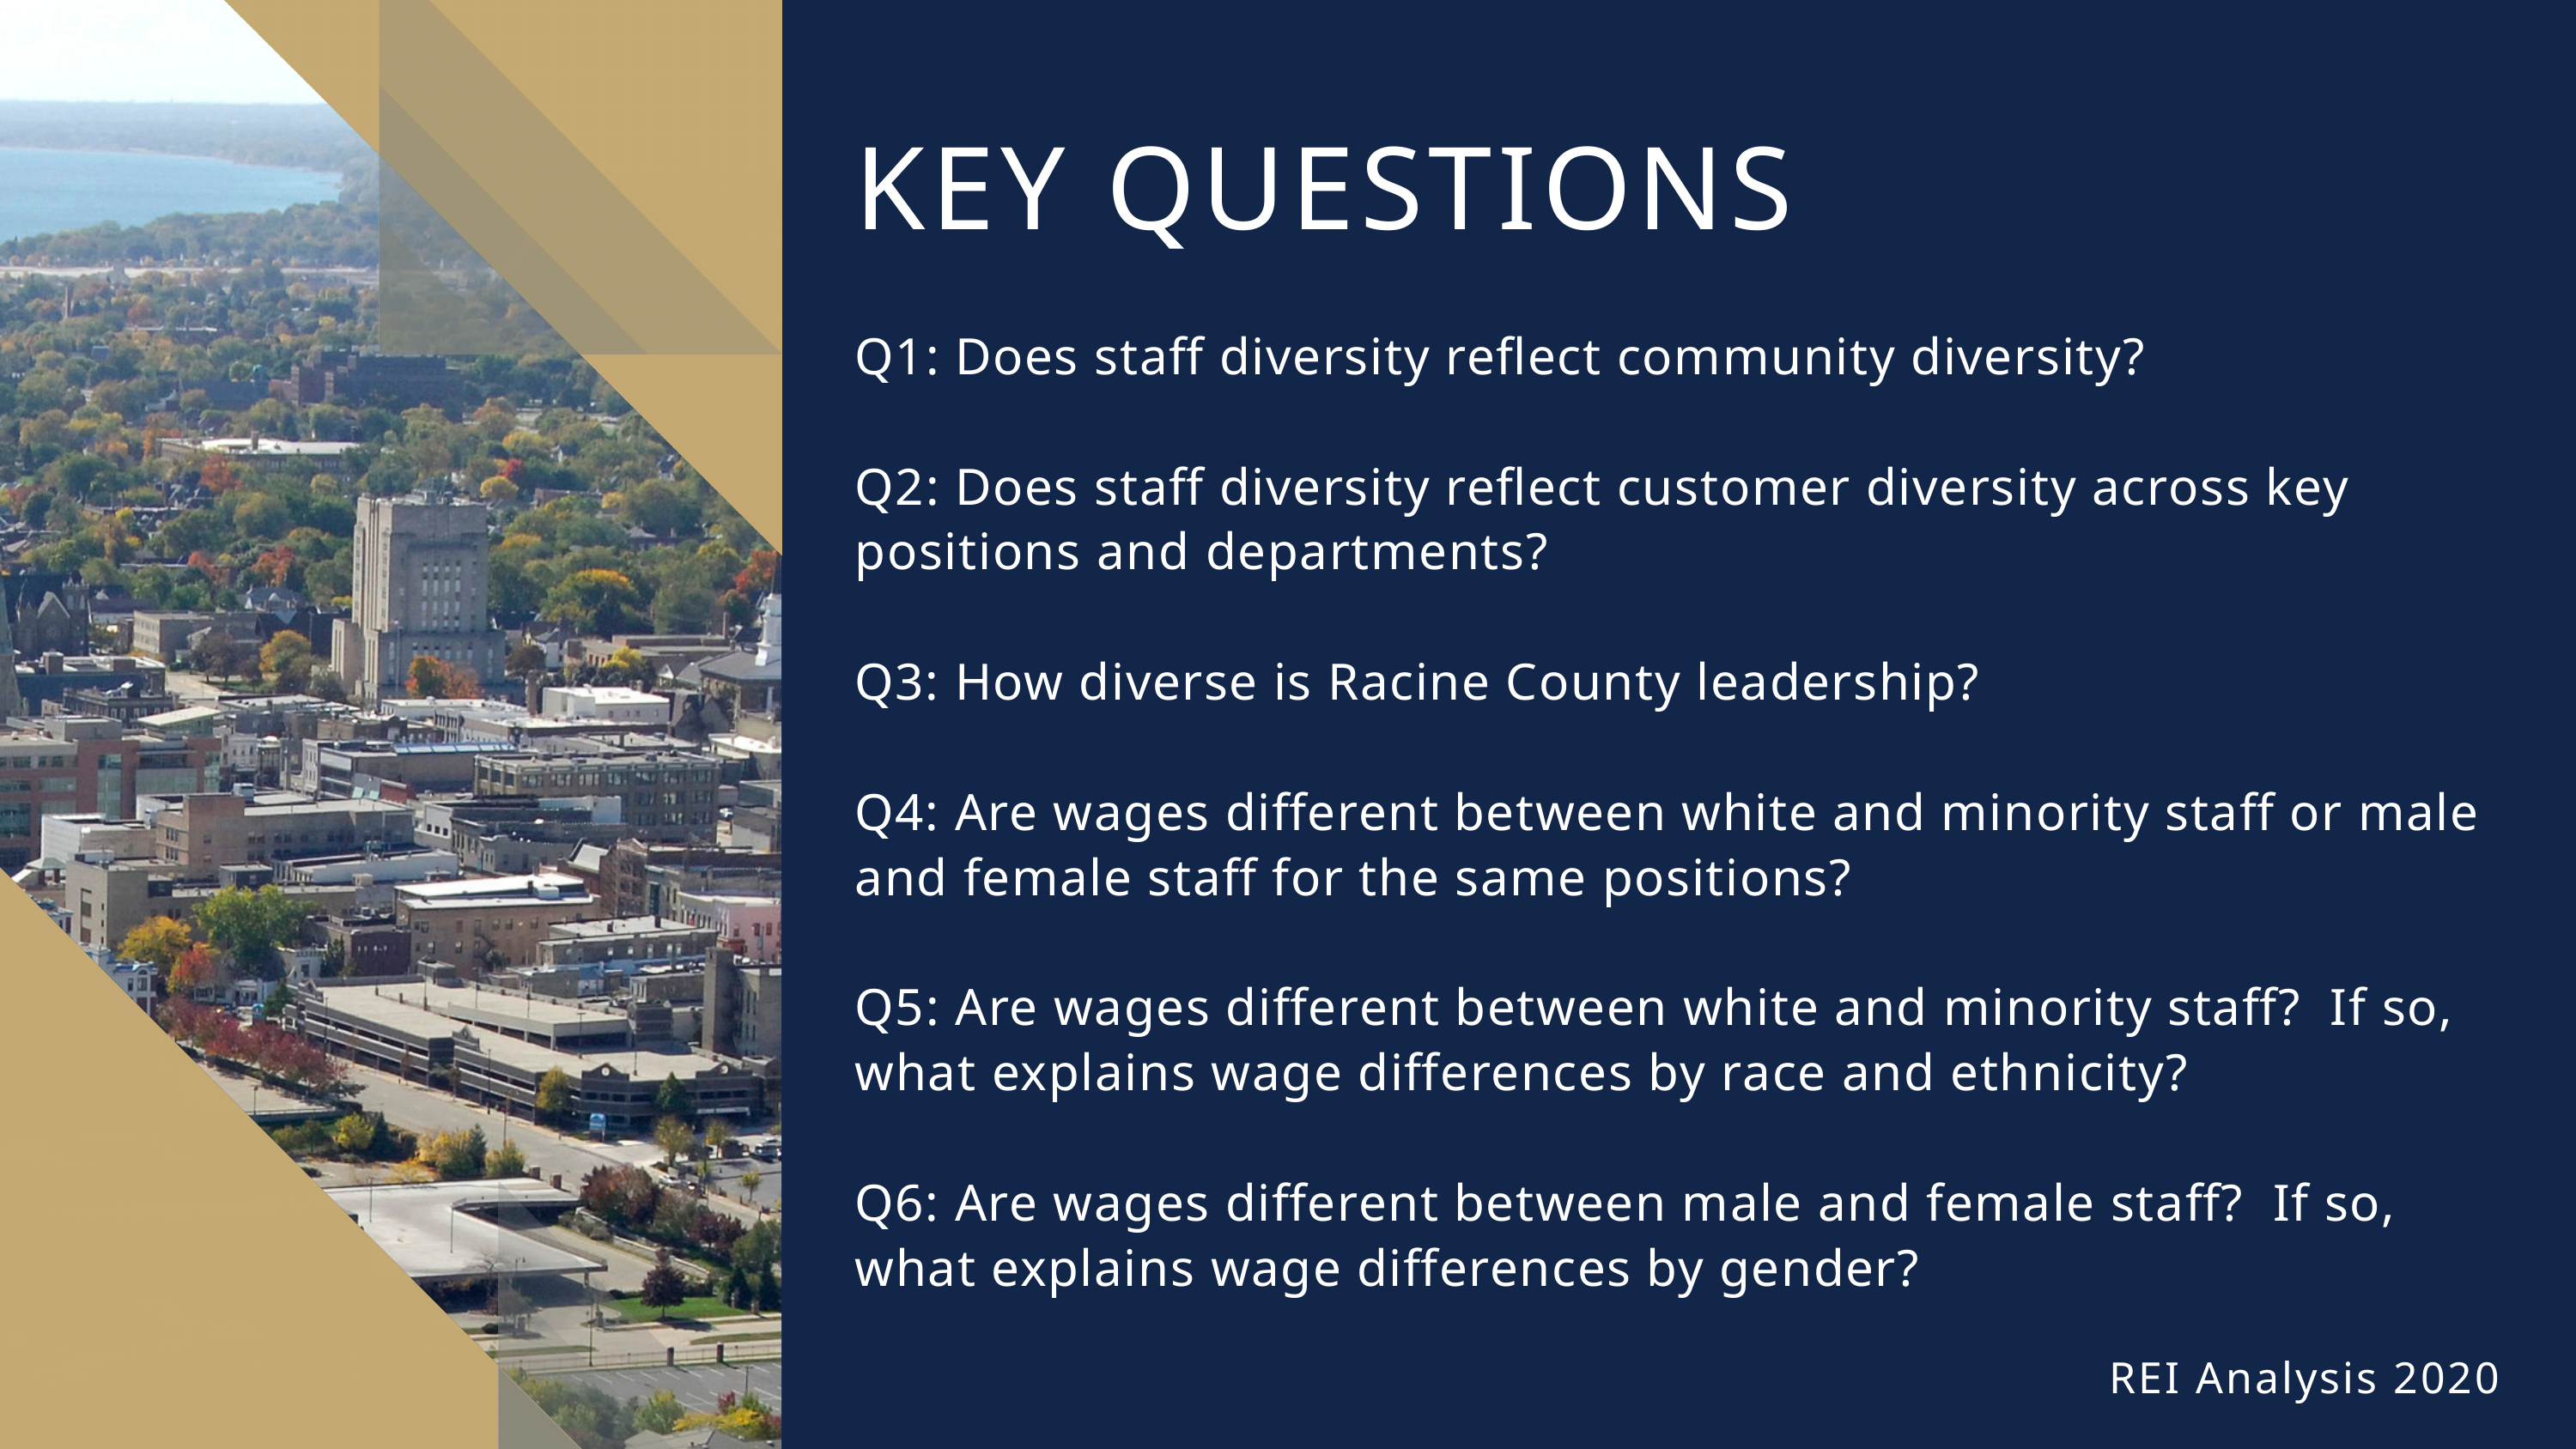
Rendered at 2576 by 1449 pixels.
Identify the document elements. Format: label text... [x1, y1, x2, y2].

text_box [854, 0, 2500, 1356]
picture [0, 0, 782, 1449]
text_box REI Analysis 2020 [1560, 1361, 2500, 1403]
